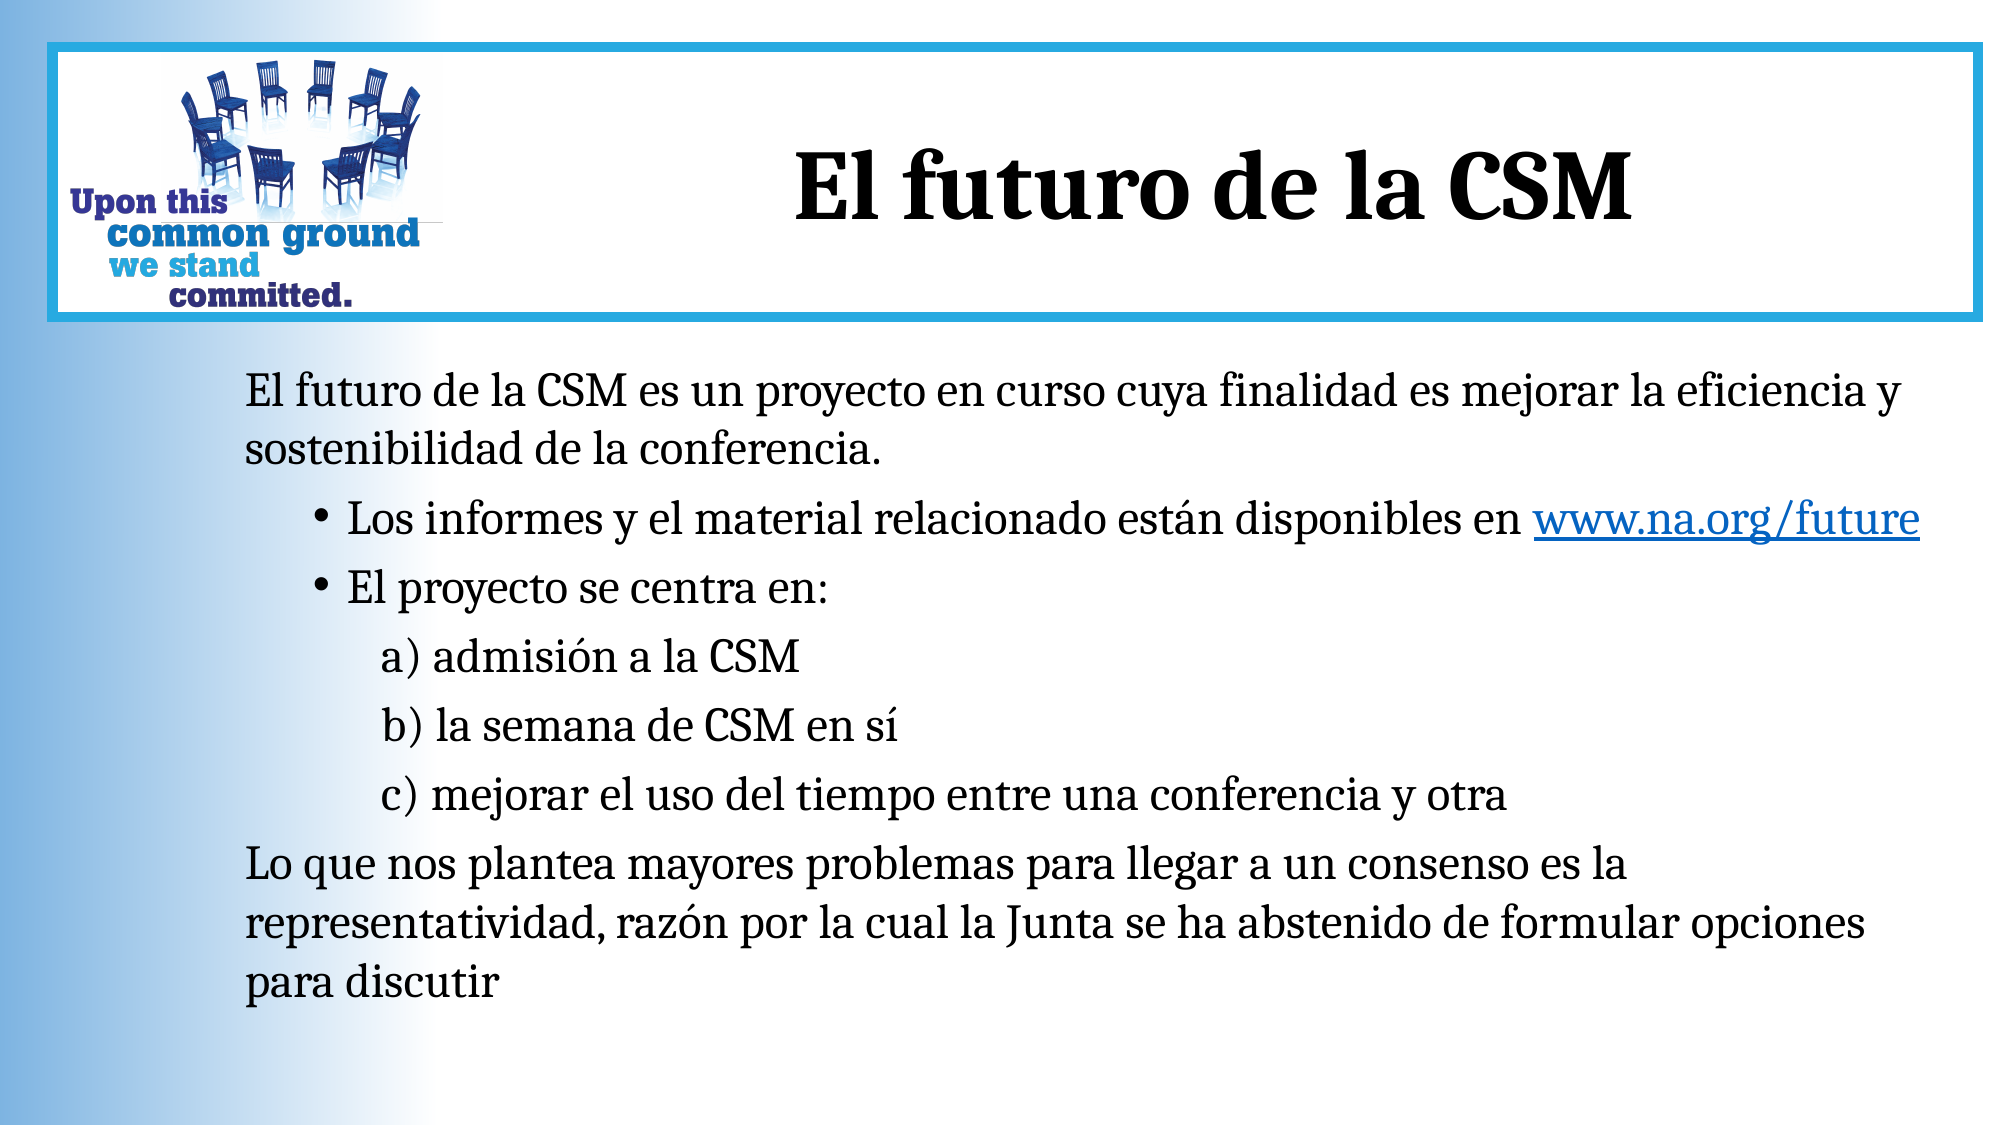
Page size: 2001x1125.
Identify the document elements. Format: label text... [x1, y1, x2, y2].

picture [70, 53, 443, 315]
text_box El futuro de la CSM es un proyecto en curso cuya finalidad es mejorar la eficiencia y sostenibilidad de la conferencia. Los informes y el material relacionado están disponibles en www.na.org/future El proyecto se centra en: a) admisión a la CSM b) la semana de CSM en sí c) mejorar el uso del tiempo entre una conferencia y otra Lo que nos plantea mayores problemas para llegar a un consenso es la representatividad, razón por la cual la Junta se ha abstenido de formular opciones para discutir [229, 350, 1955, 1080]
text_box El futuro de la CSM [52, 47, 1978, 318]
